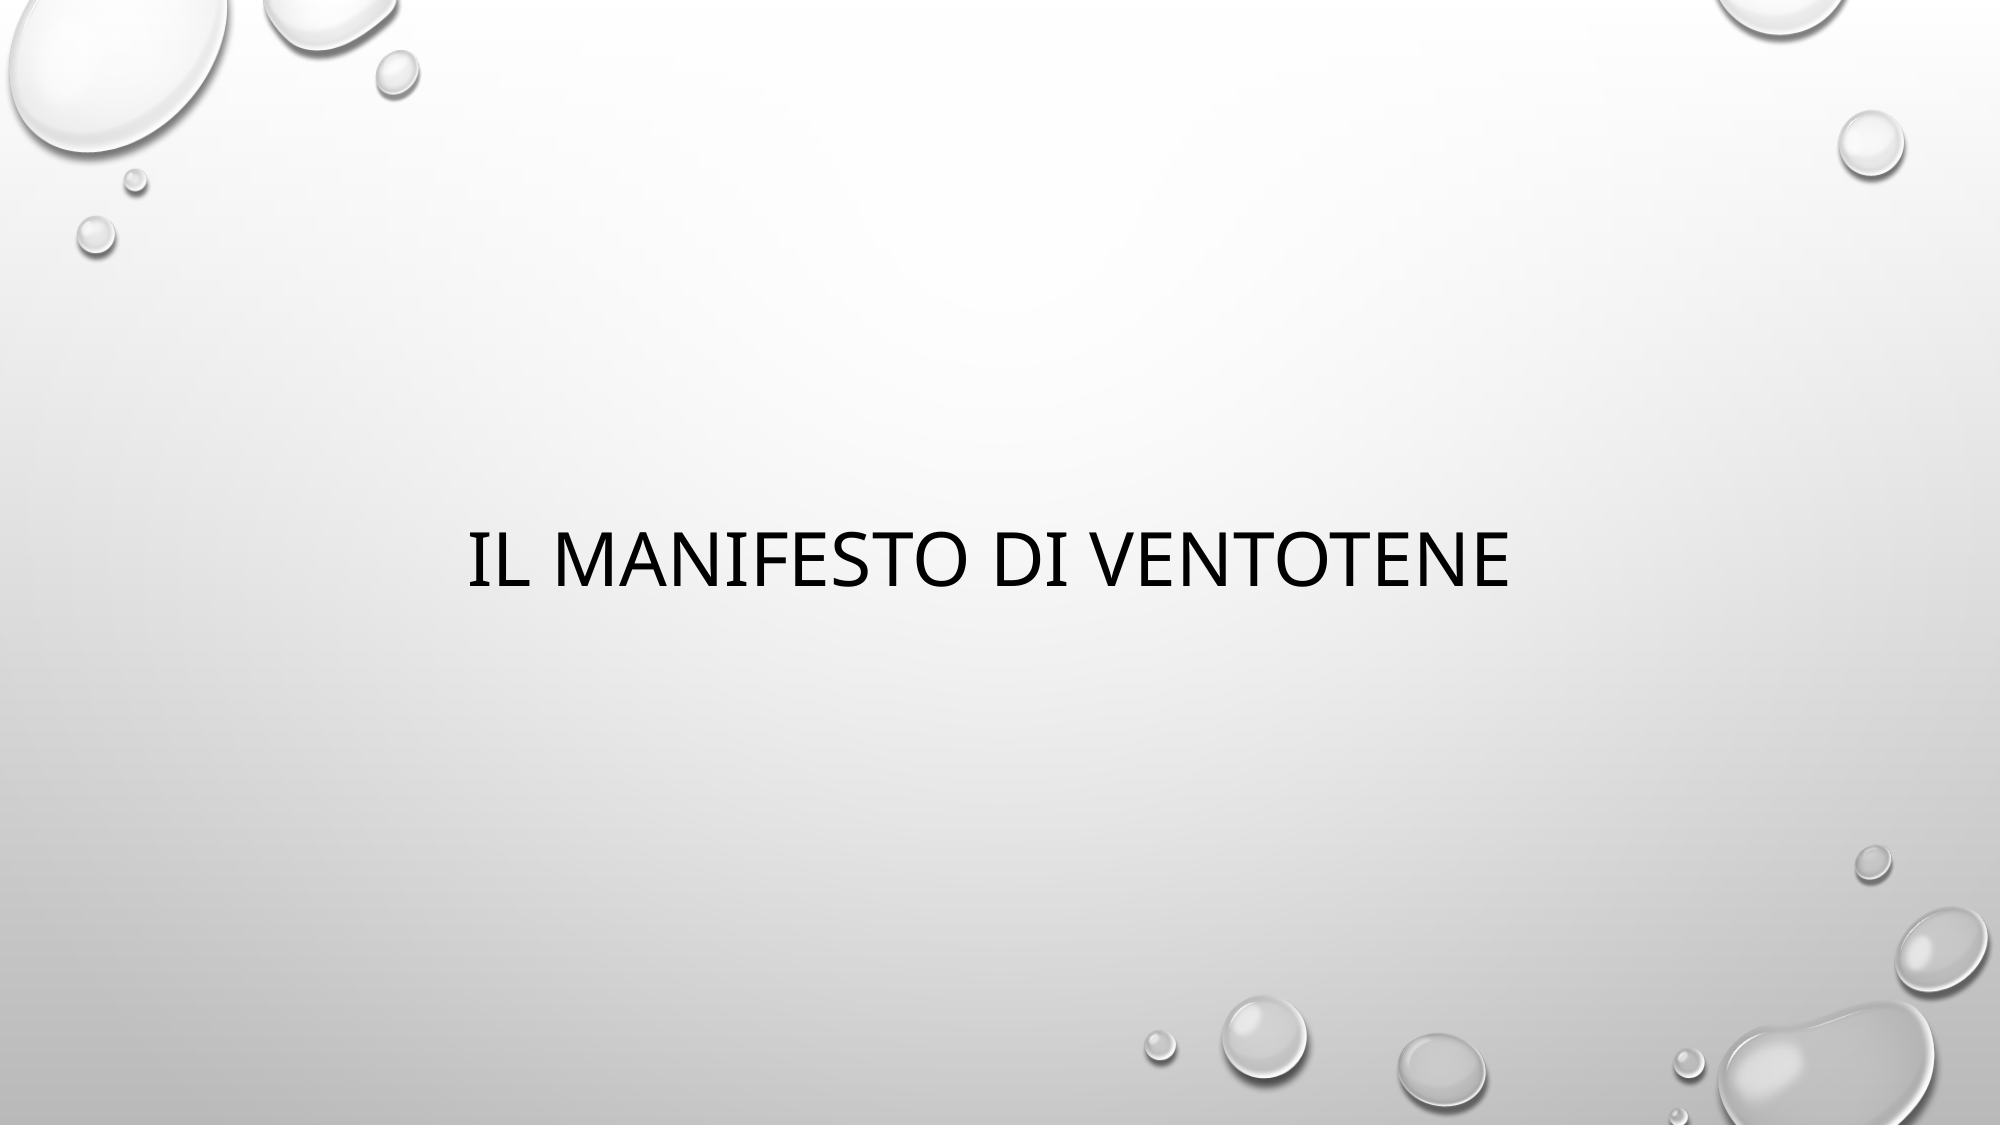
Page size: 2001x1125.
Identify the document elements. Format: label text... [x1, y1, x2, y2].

title Il manifesto di Ventotene [149, 431, 1851, 694]
picture [0, 0, 2000, 1125]
